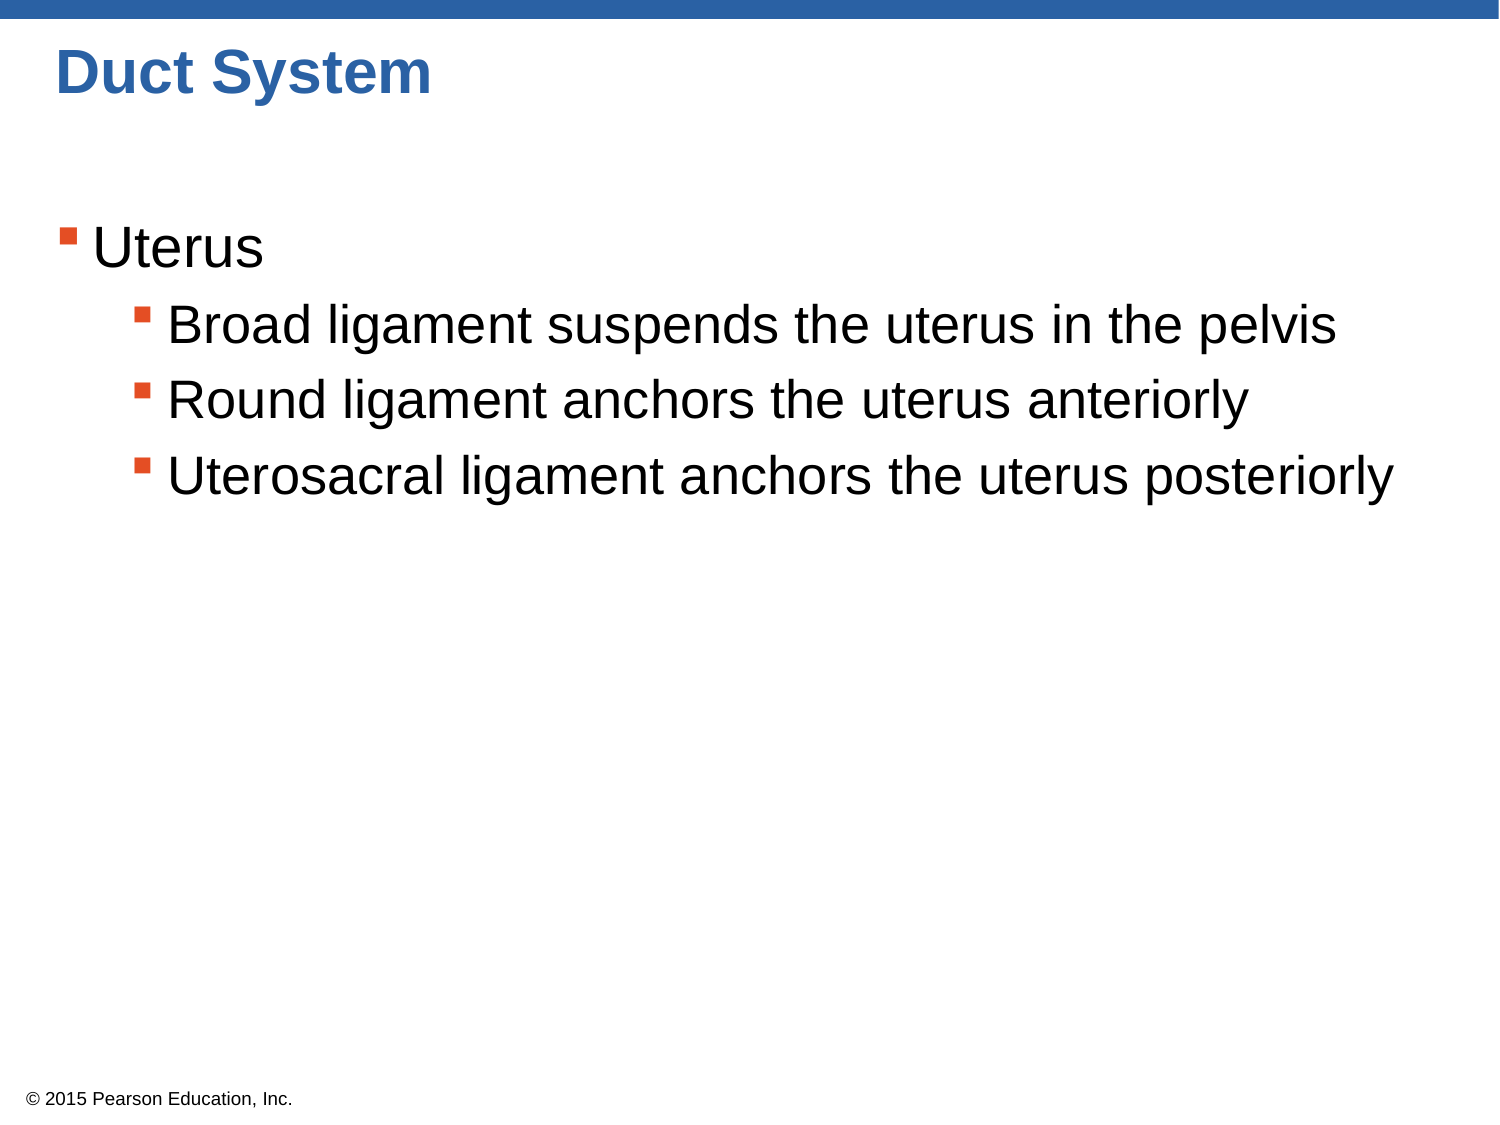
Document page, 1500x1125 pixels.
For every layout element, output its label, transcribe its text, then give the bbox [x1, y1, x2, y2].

footer © 2015 Pearson Education, Inc. [11, 1076, 518, 1121]
list Uterus Broad ligament suspends the uterus in the pelvis Round ligament anchors the uterus anteriorly Uterosacral ligament anchors the uterus posteriorly [40, 201, 1460, 1060]
title Duct System [40, 31, 1460, 189]
